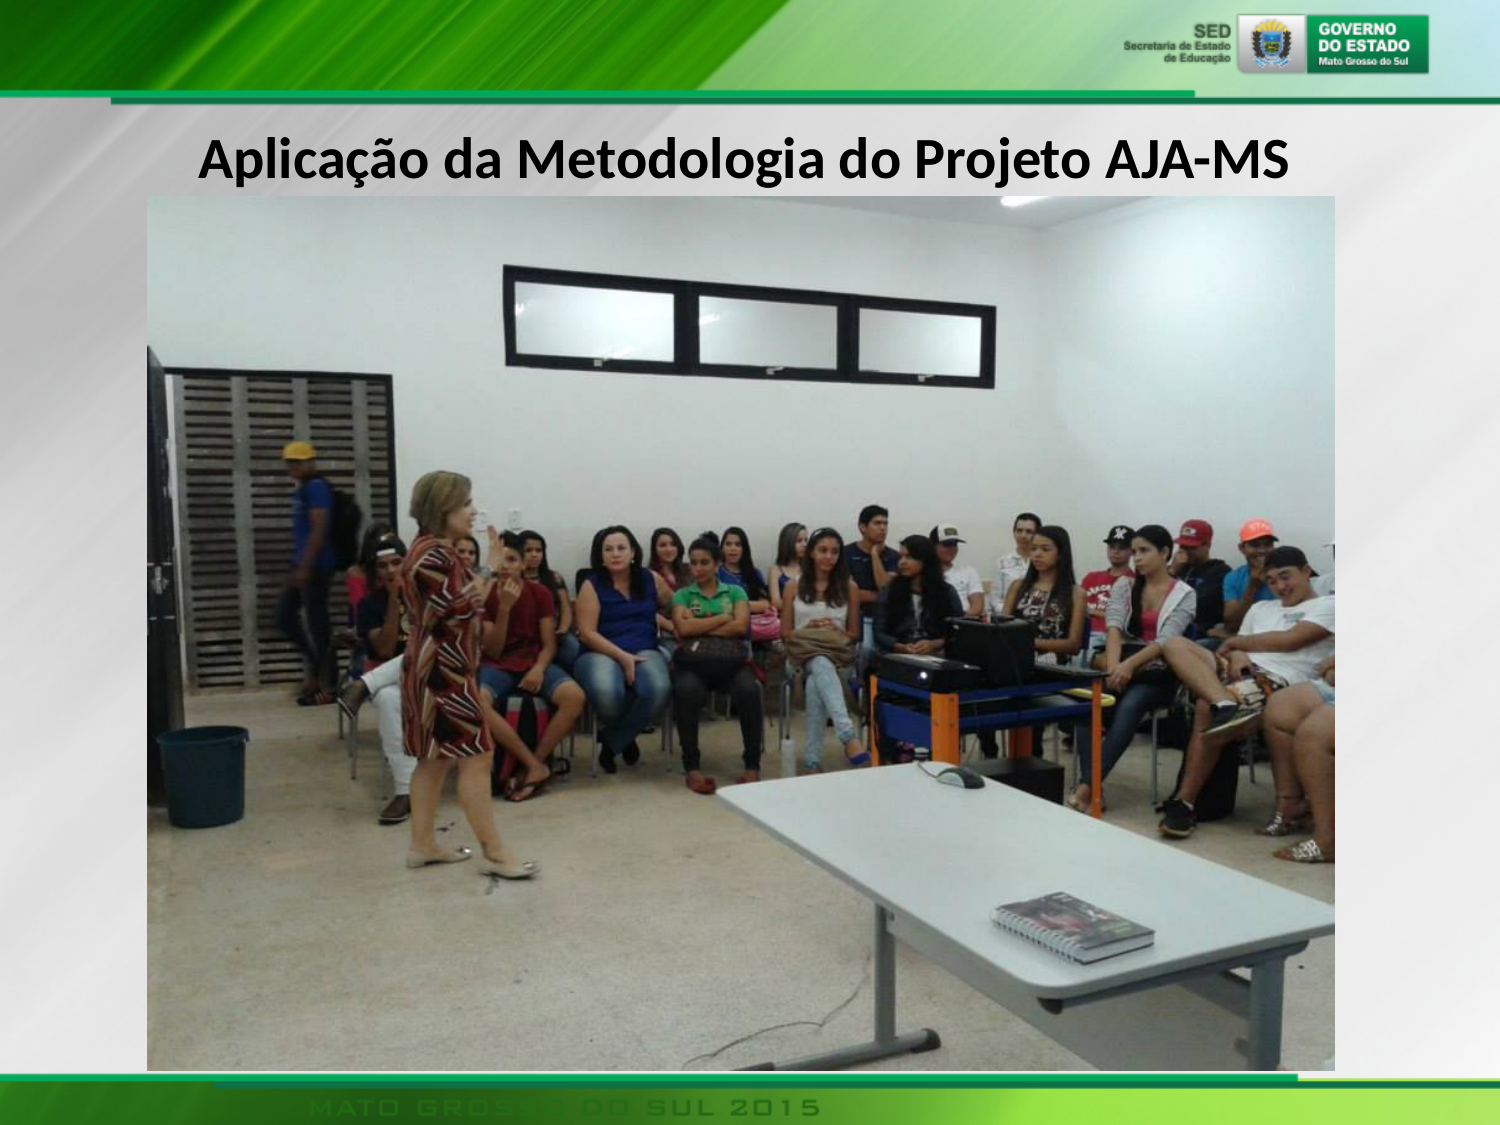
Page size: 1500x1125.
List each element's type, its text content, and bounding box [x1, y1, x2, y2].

text_box Aplicação da Metodologia do Projeto AJA-MS [53, 112, 1436, 198]
picture [0, 0, 1500, 1125]
